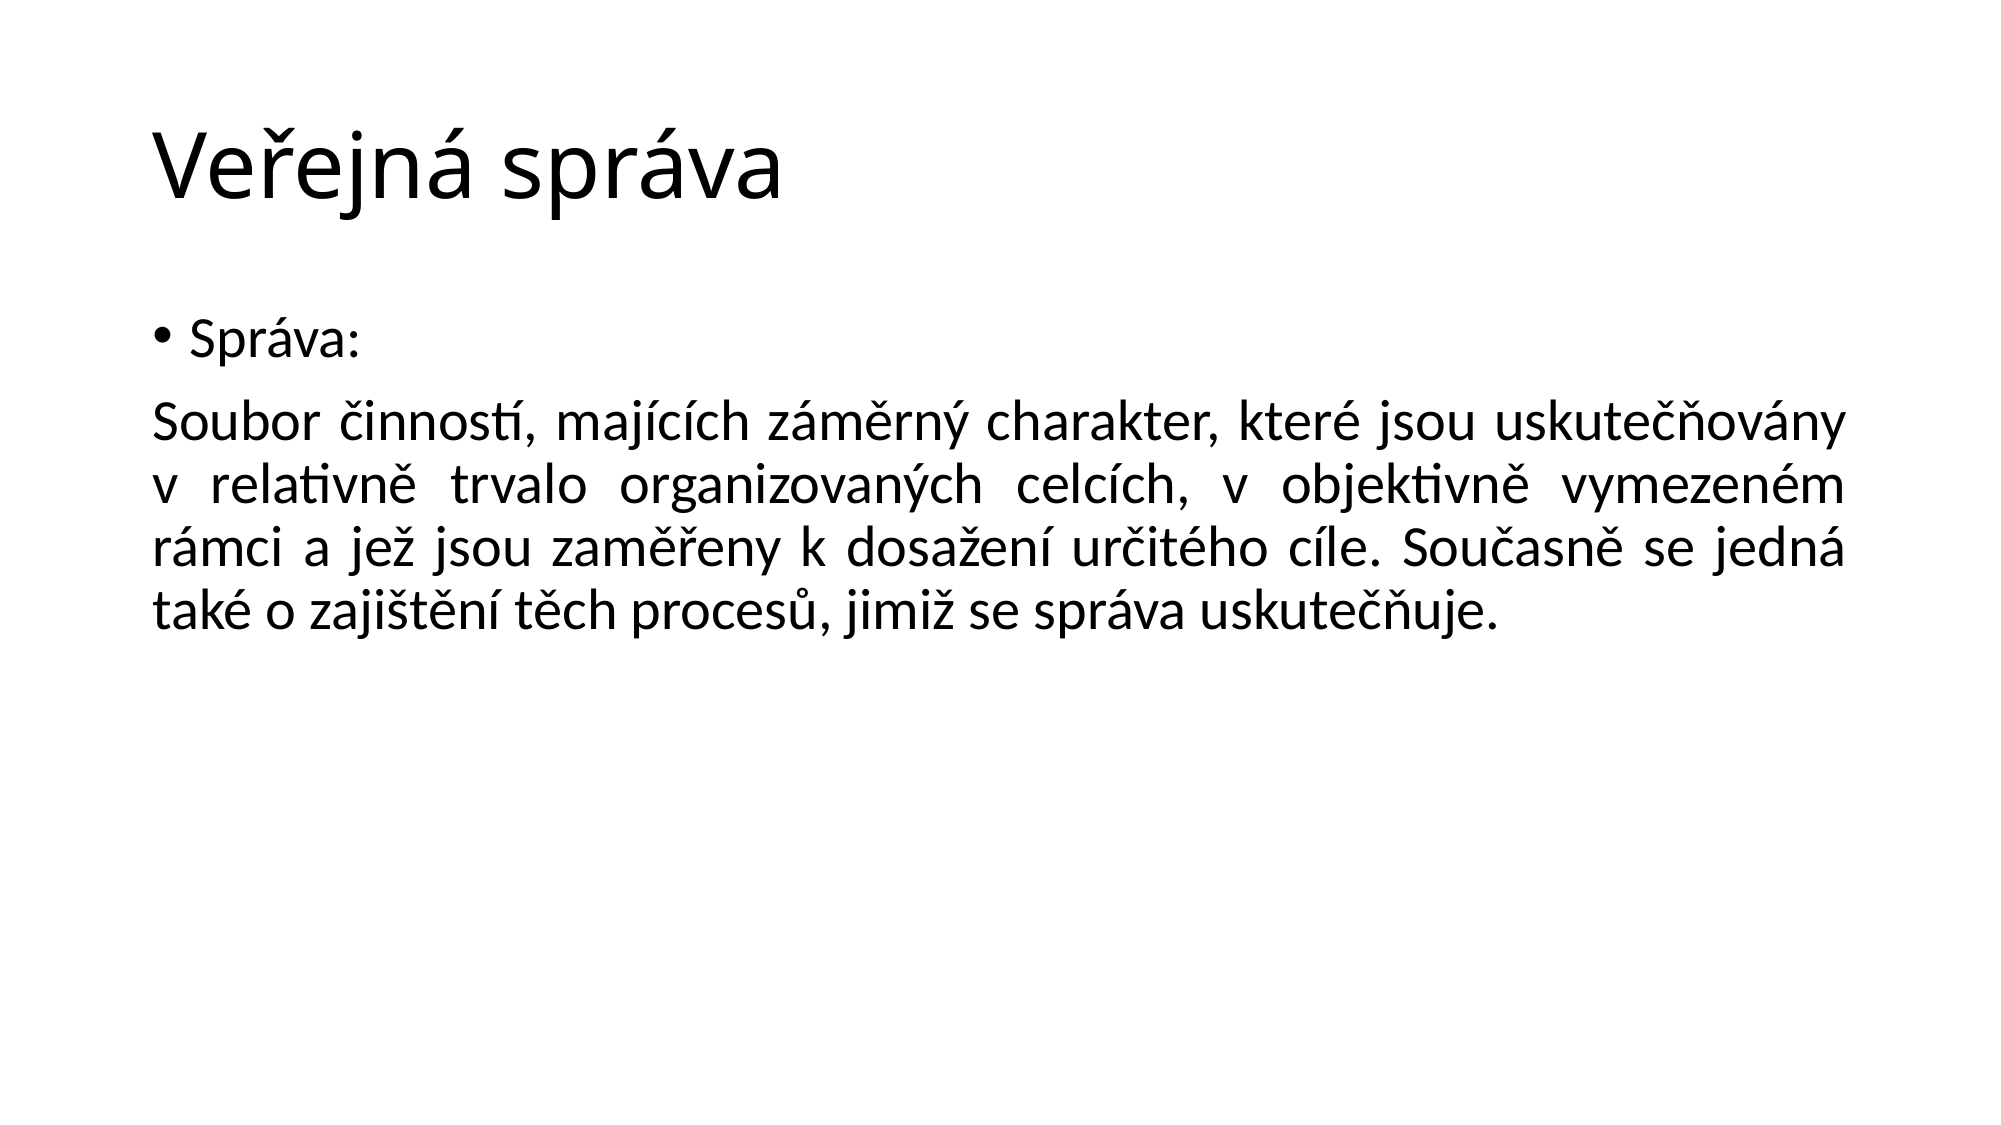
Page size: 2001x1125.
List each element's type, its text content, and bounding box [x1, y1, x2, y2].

title Veřejná správa [137, 59, 1863, 278]
list Správa: Soubor činností, majících záměrný charakter, které jsou uskutečňovány v relativně trvalo organizovaných celcích, v objektivně vymezeném rámci a jež jsou zaměřeny k dosažení určitého cíle. Současně se jedná také o zajištění těch procesů, jimiž se správa uskutečňuje. [137, 299, 1863, 1014]
